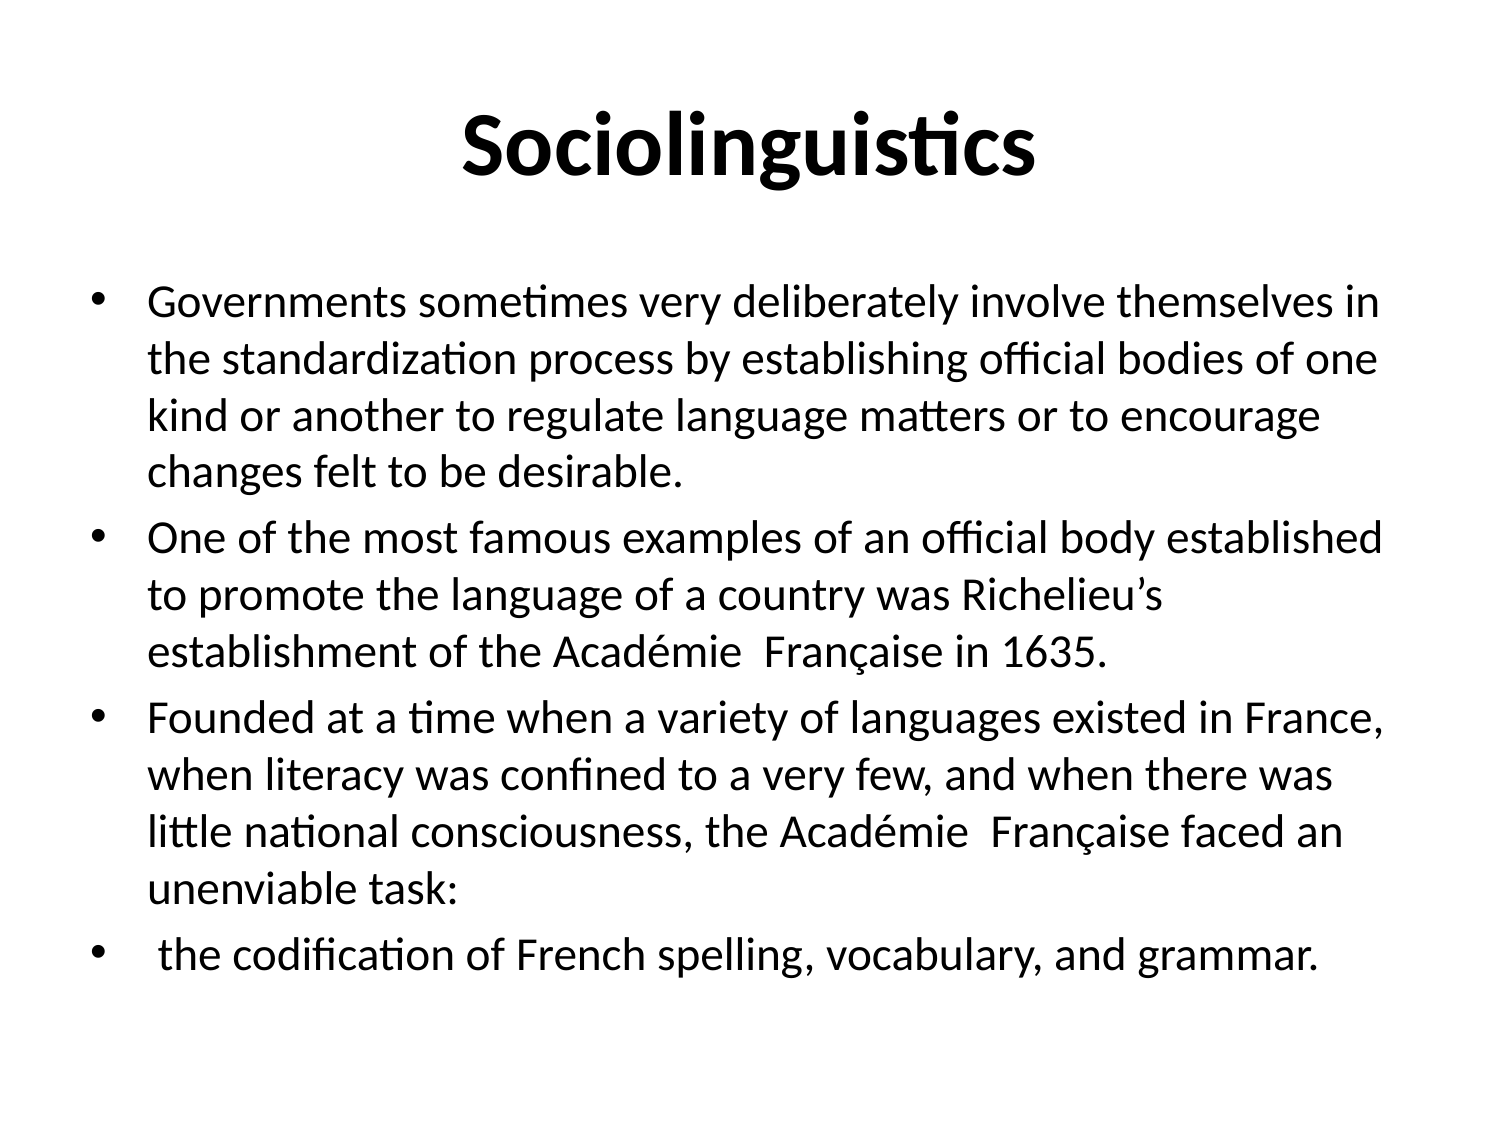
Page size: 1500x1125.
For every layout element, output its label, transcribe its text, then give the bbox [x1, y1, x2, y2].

list Governments sometimes very deliberately involve themselves in the standardization process by establishing official bodies of one kind or another to regulate language matters or to encourage changes felt to be desirable. One of the most famous examples of an official body established to promote the language of a country was Richelieu’s establishment of the Académie Française in 1635. Founded at a time when a variety of languages existed in France, when literacy was confined to a very few, and when there was little national consciousness, the Académie Française faced an unenviable task: the codification of French spelling, vocabulary, and grammar. [75, 262, 1425, 1005]
title Sociolinguistics [75, 45, 1425, 233]
